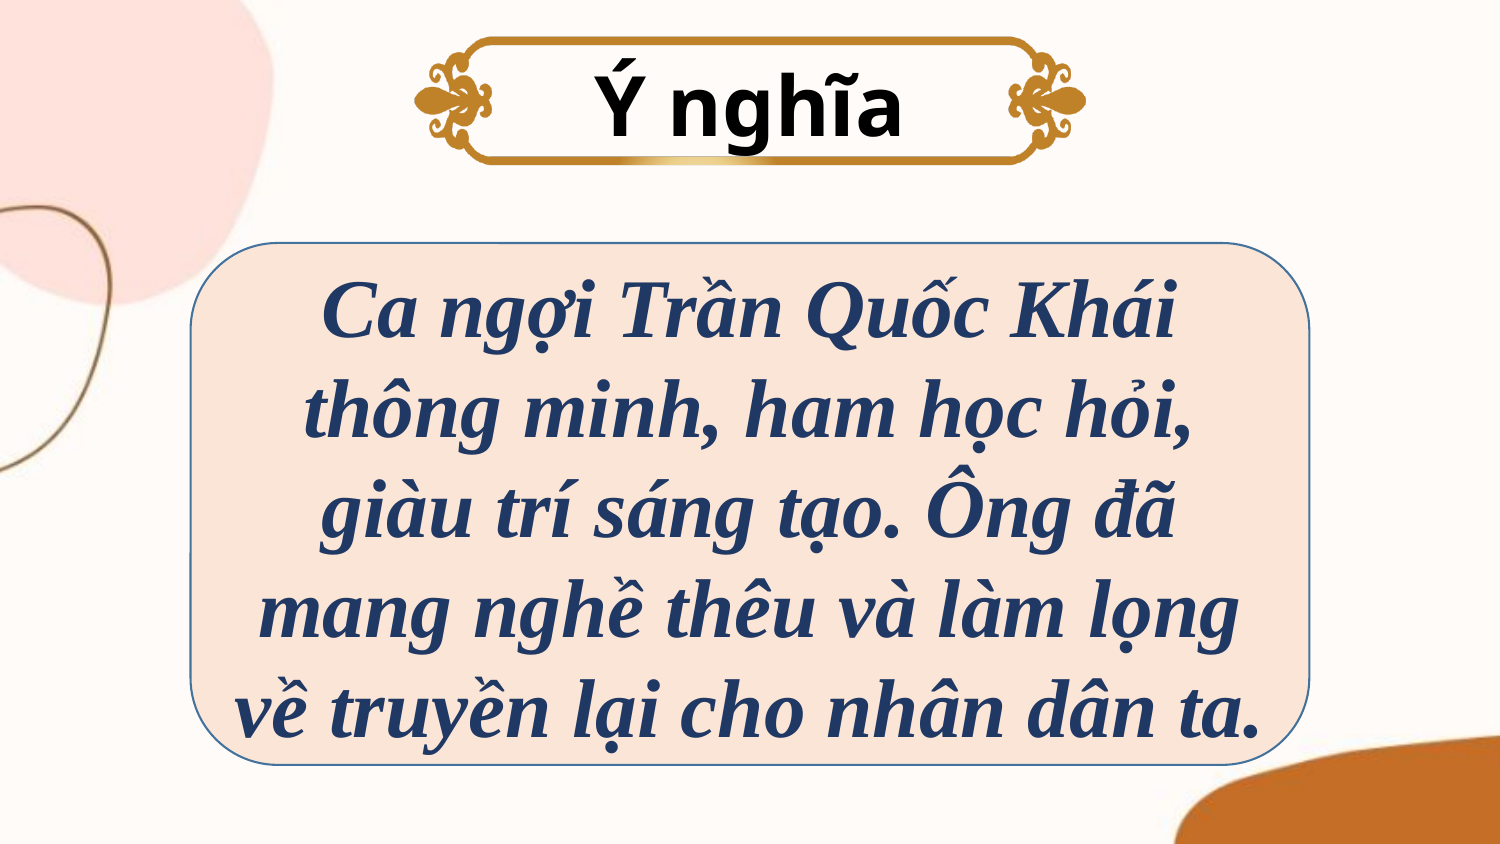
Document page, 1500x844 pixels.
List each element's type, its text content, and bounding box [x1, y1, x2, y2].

text_box Ca ngợi Trần Quốc Khái thông minh, ham học hỏi, giàu trí sáng tạo. Ông đã mang nghề thêu và làm lọng về truyền lại cho nhân dân ta. [189, 241, 1311, 766]
picture [0, 0, 1500, 844]
